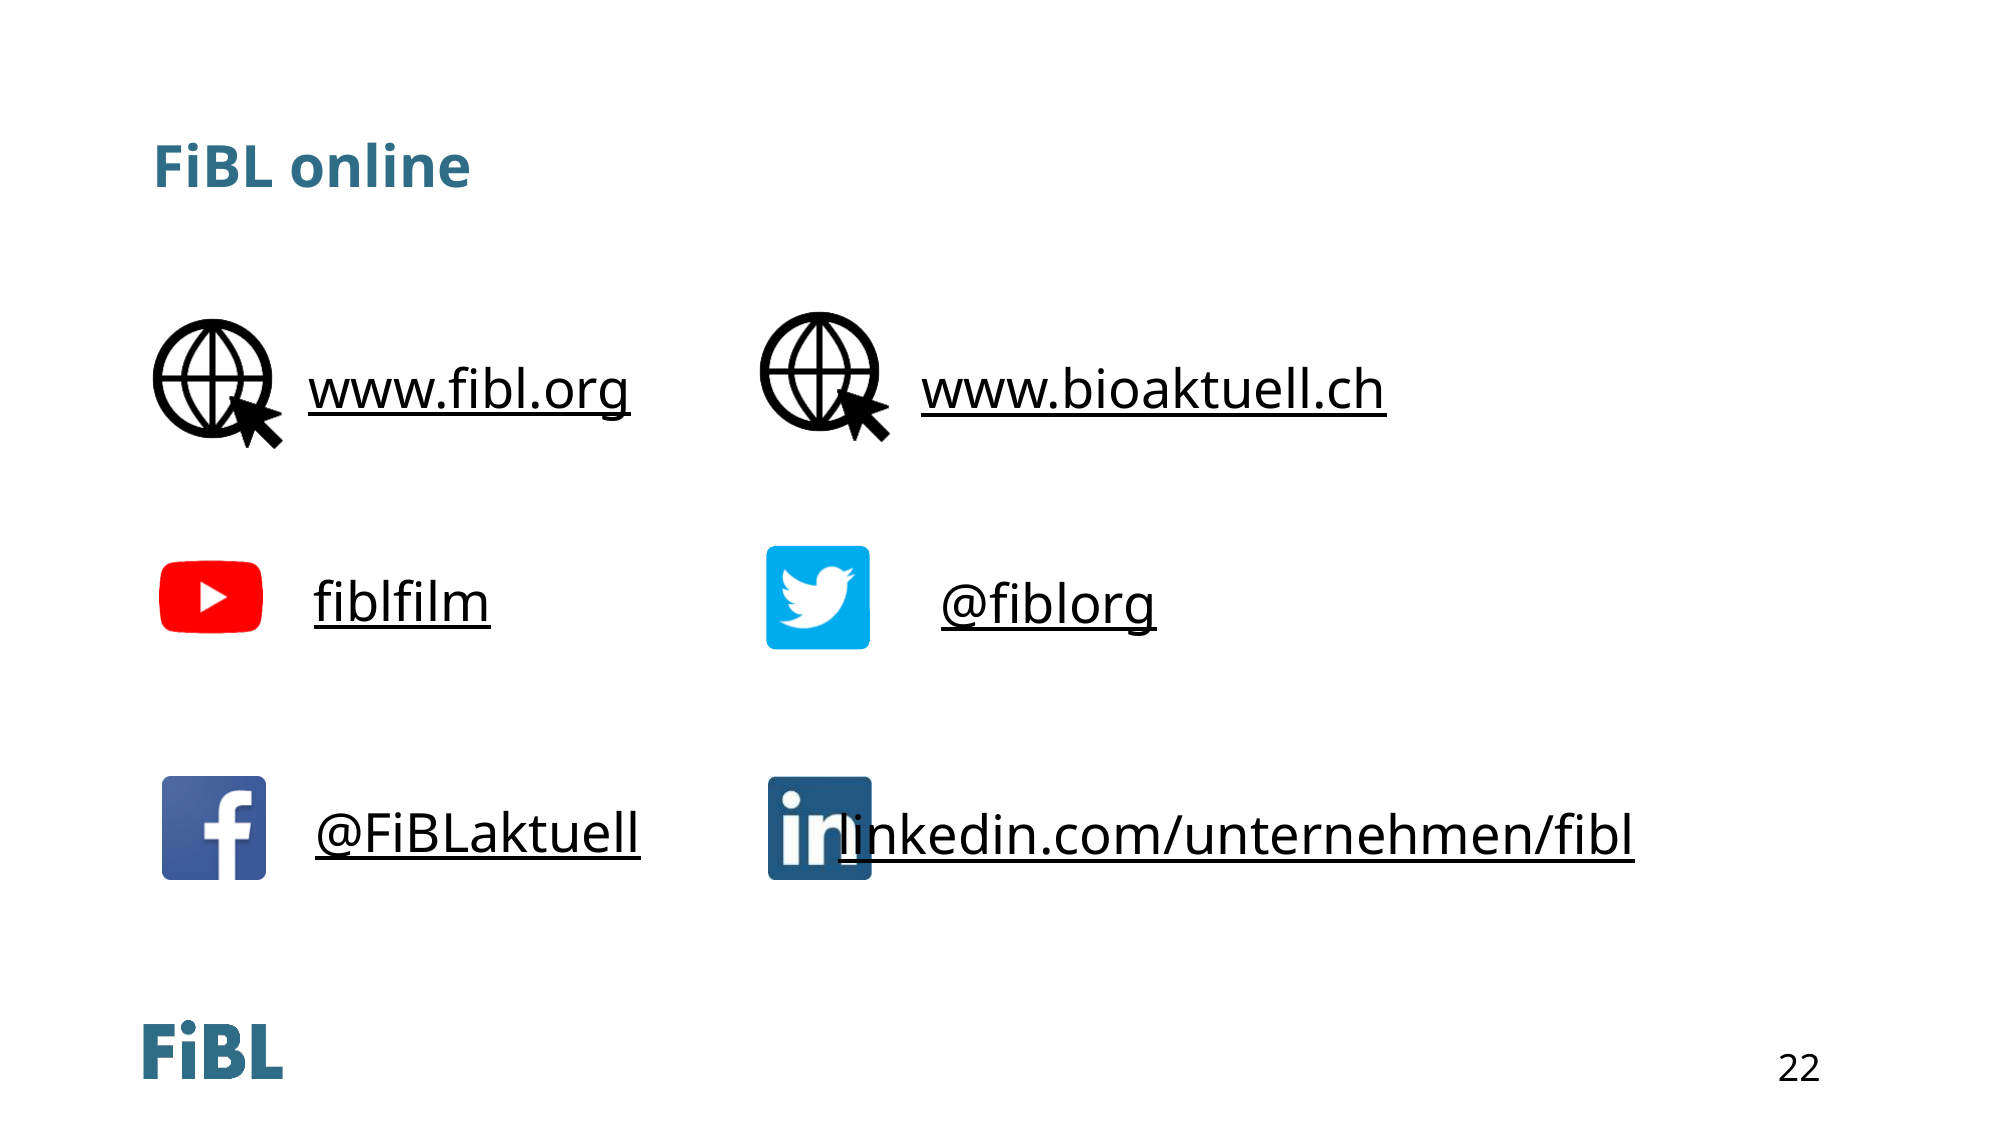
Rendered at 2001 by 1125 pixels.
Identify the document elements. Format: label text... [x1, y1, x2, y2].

picture [143, 1020, 283, 1079]
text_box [137, 296, 1538, 881]
title FiBL online [137, 59, 1863, 278]
